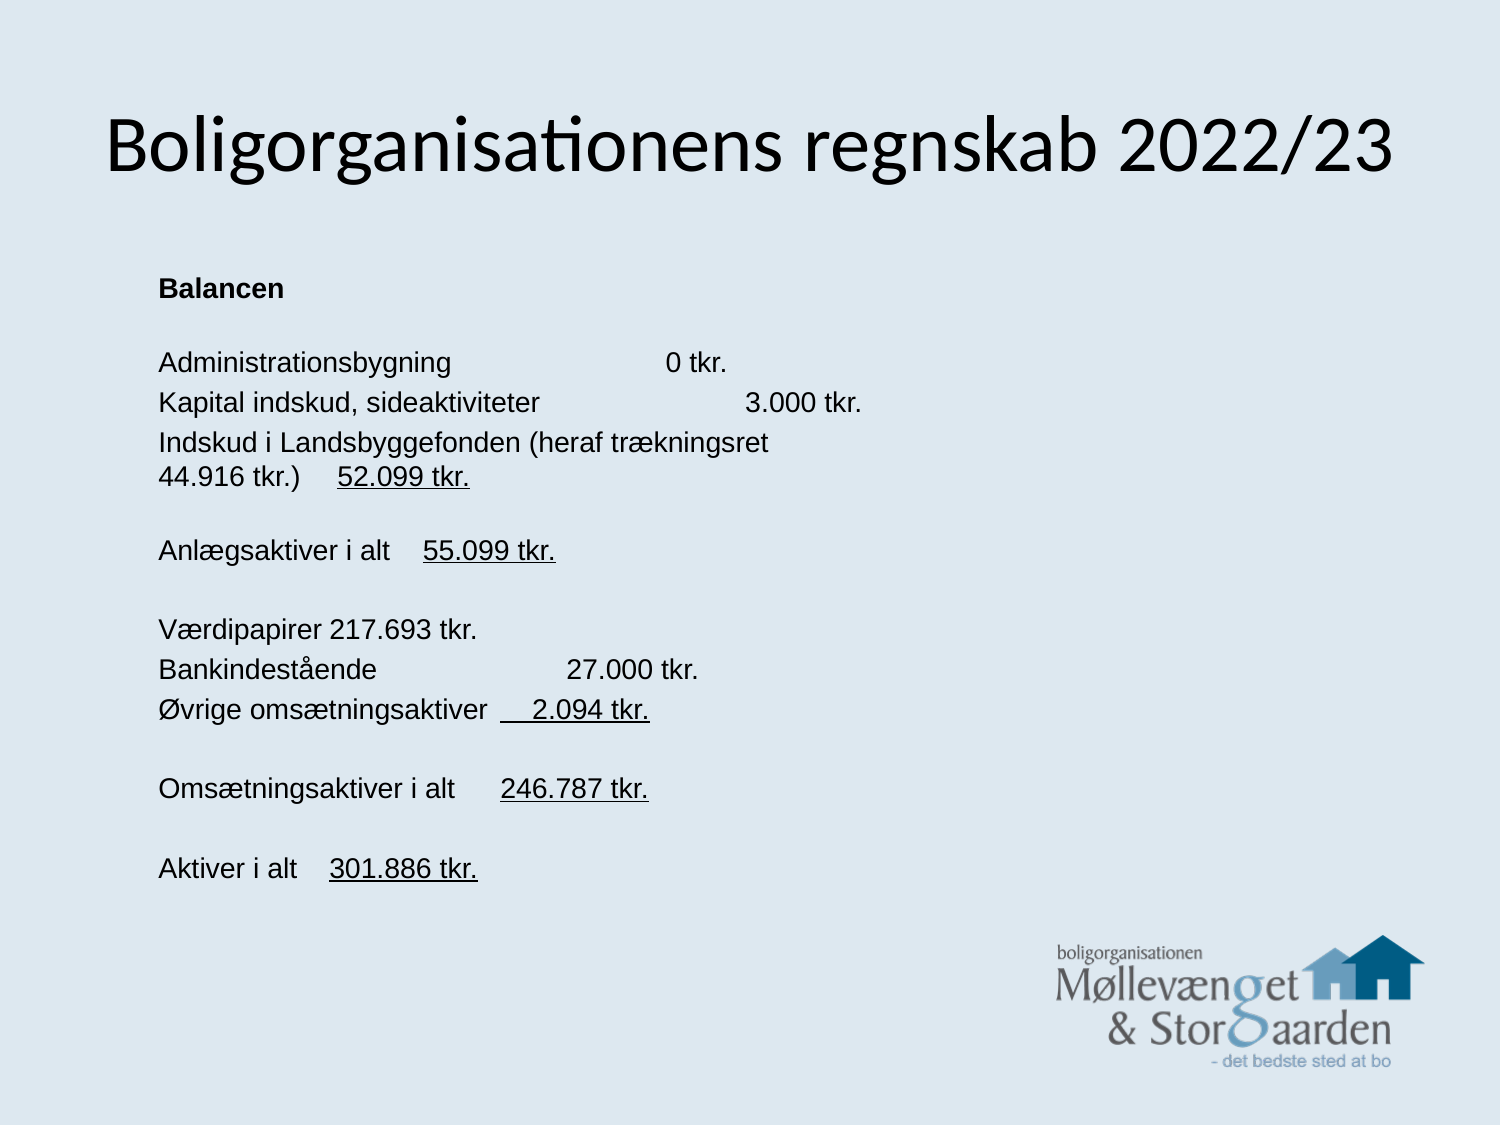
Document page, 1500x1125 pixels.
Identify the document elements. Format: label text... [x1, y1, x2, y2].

picture [1056, 935, 1426, 1075]
title Boligorganisationens regnskab 2022/23 [75, 45, 1425, 233]
list Balancen Administrationsbygning 0 tkr. Kapital indskud, sideaktiviteter 3.000 tkr. Indskud i Landsbyggefonden (heraf trækningsret 44.916 tkr.) 52.099 tkr. Anlægsaktiver i alt 55.099 tkr. Værdipapirer 217.693 tkr. Bankindestående 27.000 tkr. Øvrige omsætningsaktiver 2.094 tkr. Omsætningsaktiver i alt 246.787 tkr. Aktiver i alt 301.886 tkr. [75, 262, 1425, 1005]
